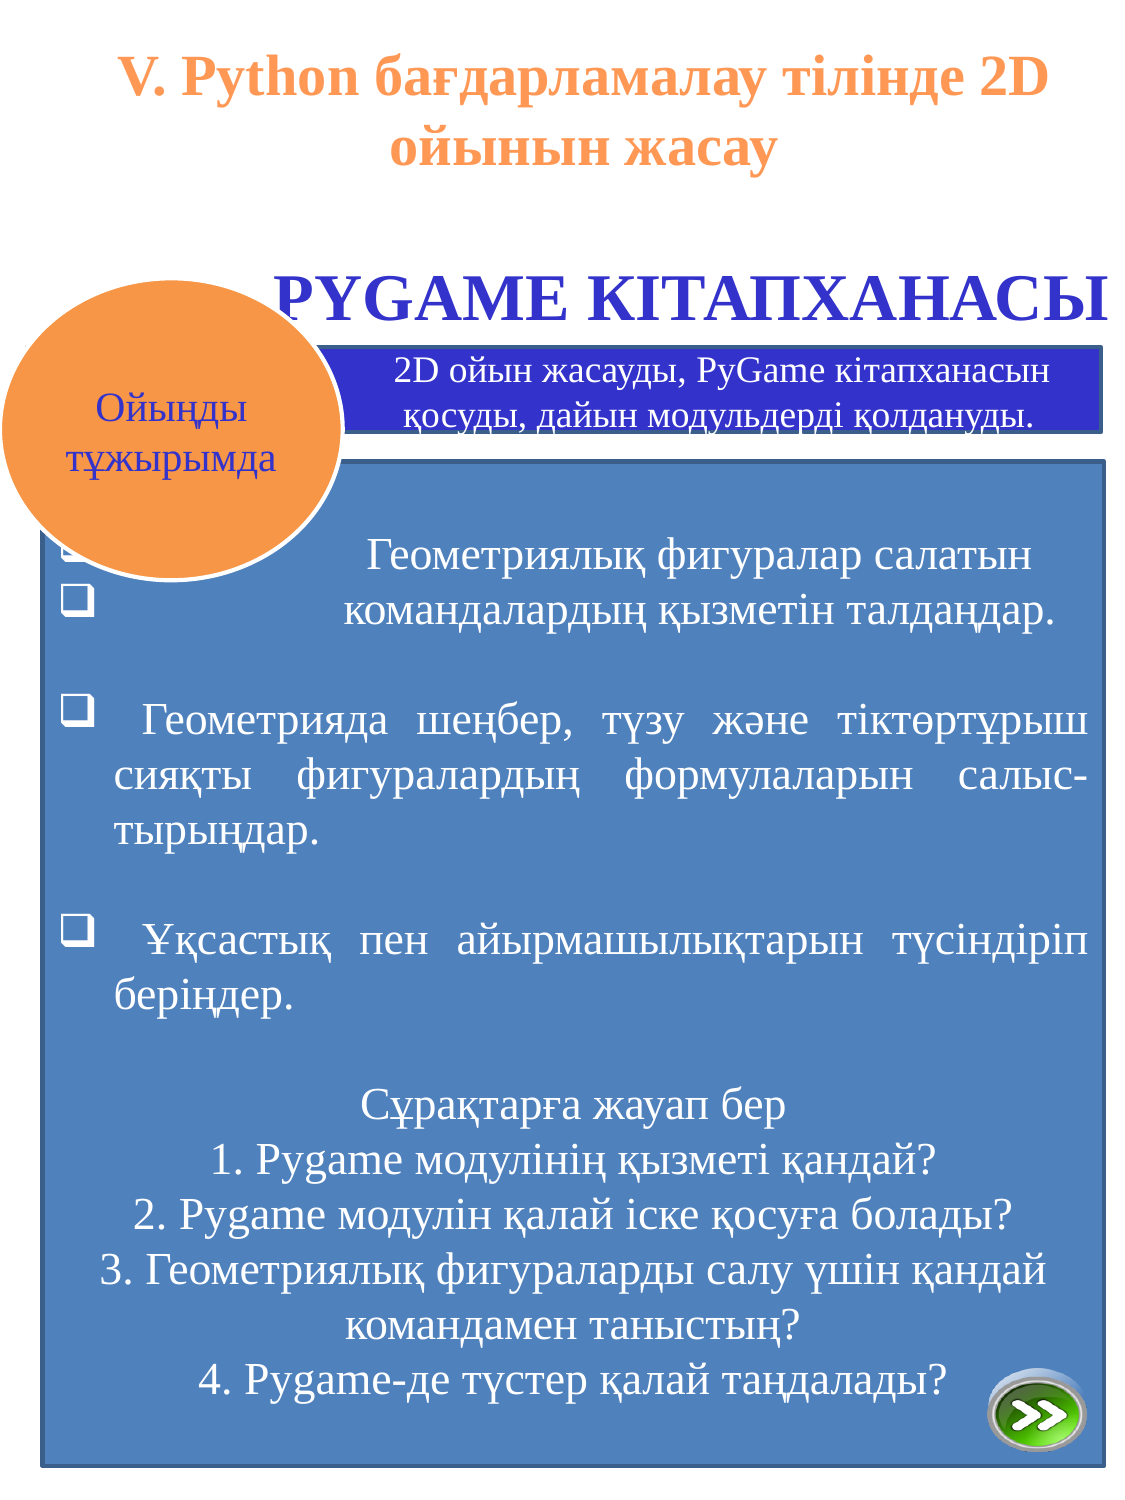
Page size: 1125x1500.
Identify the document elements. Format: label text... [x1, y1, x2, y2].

picture [987, 1368, 1087, 1452]
text_box 2D ойын жасауды, PyGame кітапханасын қосуды, дайын модульдерді қолдануды. [317, 345, 1103, 434]
text_box Геометриялық фигуралар салатын командалардың қызметін талдаңдар. Геометрияда шеңбер, түзу және тіктөртұрыш сияқты фигуралардың формулаларын салыс-тырыңдар. Ұқсастық пен айырмашылықтарын түсіндіріп беріңдер. Сұрақтарға жауап бер 1. Pygame модулінің қызметі қандай? 2. Pygame модулін қалай іске қосуға болады? 3. Геометриялық фигураларды салу үшін қандай командамен таныстың? 4. Pygame-де түстер қалай таңдалады? [40, 459, 1106, 1468]
text_box PyGame кітапханасы [258, 246, 1125, 342]
text_box V. Python бағдарламалау тілінде 2D ойынын жасау [40, 29, 1125, 185]
text_box Ойыңды тұжырымда [0, 276, 345, 583]
